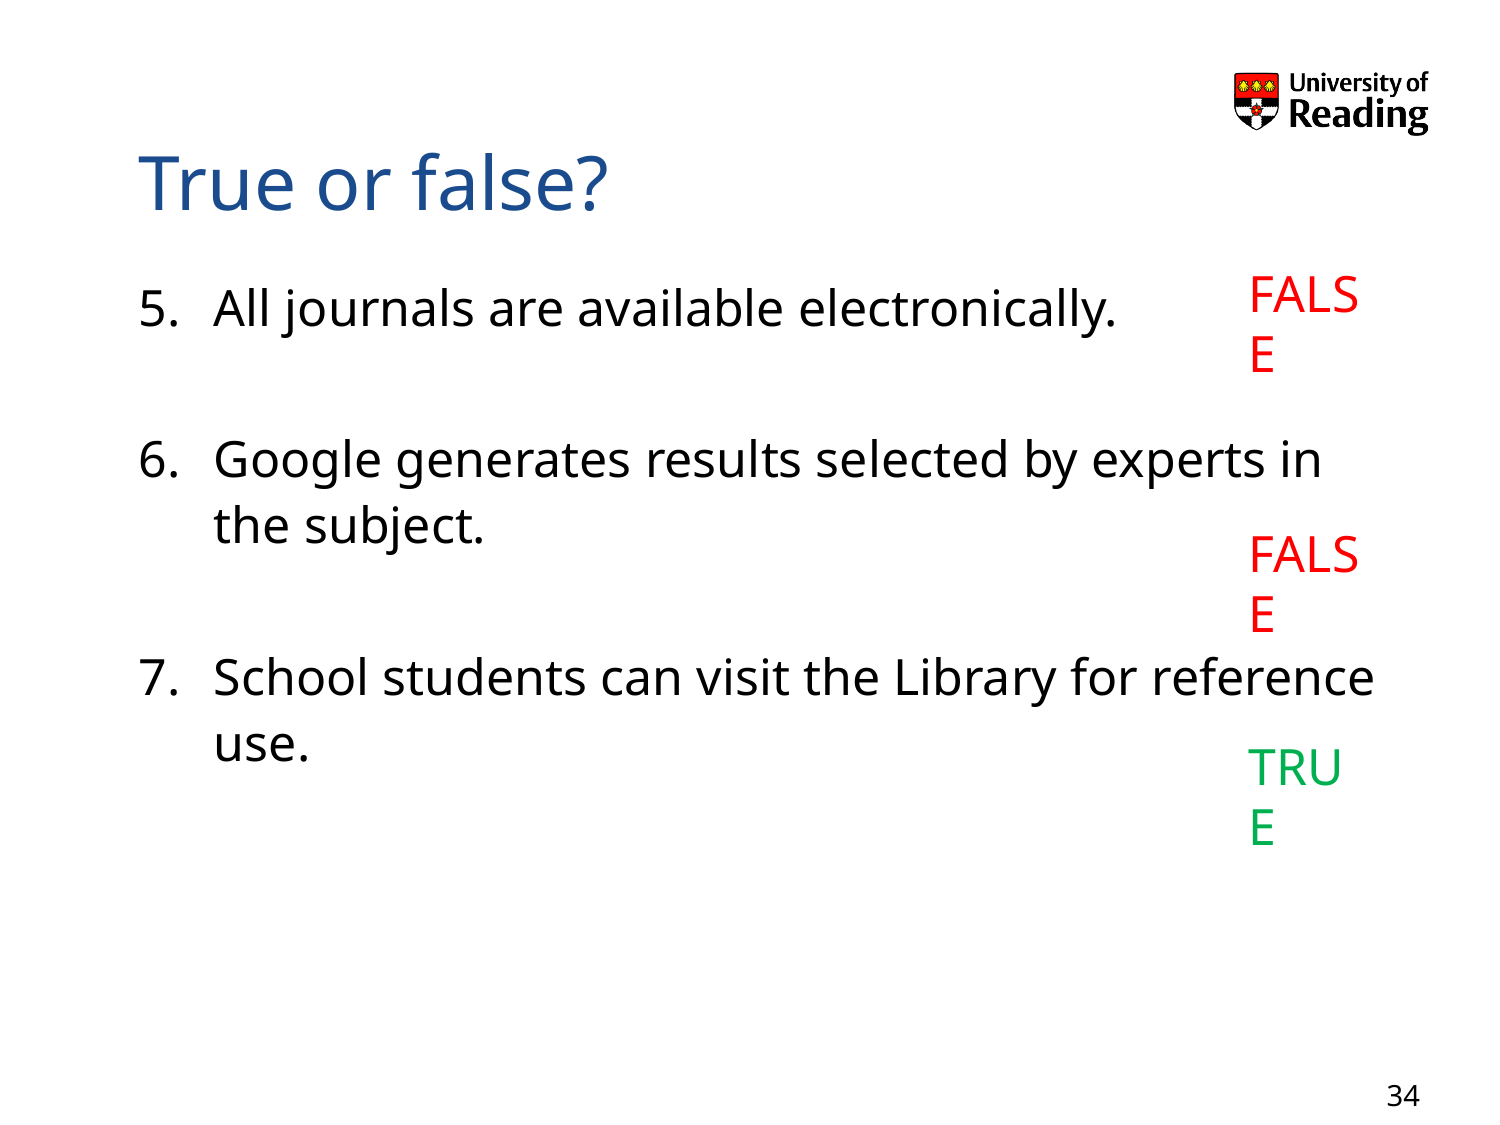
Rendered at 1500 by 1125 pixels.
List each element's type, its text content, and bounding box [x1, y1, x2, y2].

picture [1234, 71, 1429, 136]
text_box TRUE [1234, 727, 1387, 863]
slide_number 34 [1323, 1069, 1436, 1125]
text_box FALSE [1234, 515, 1387, 650]
title True or false? [123, 44, 1141, 233]
list All journals are available electronically. Google generates results selected by experts in the subject. School students can visit the Library for reference use. [123, 262, 1426, 976]
text_box FALSE [1234, 255, 1387, 390]
